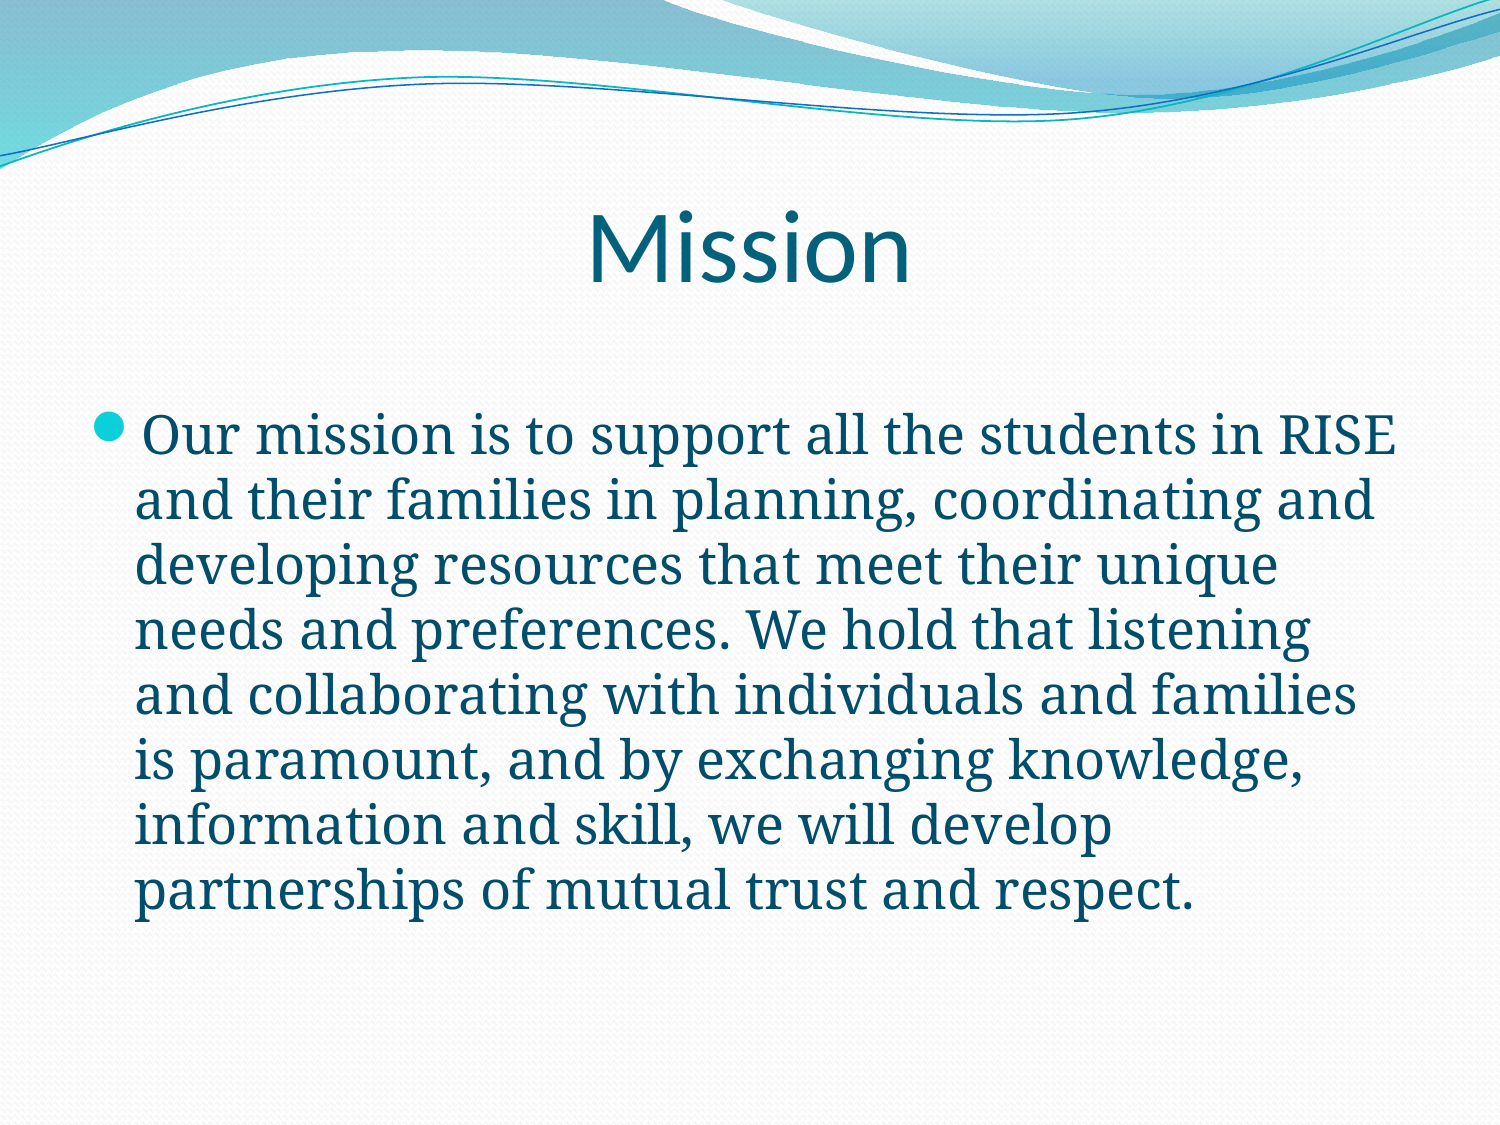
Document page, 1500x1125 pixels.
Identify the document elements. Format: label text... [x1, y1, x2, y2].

list Our mission is to support all the students in RISE and their families in planning, coordinating and developing resources that meet their unique needs and preferences. We hold that listening and collaborating with individuals and families is paramount, and by exchanging knowledge, information and skill, we will develop partnerships of mutual trust and respect. [75, 317, 1425, 1038]
title Mission [75, 115, 1425, 303]
